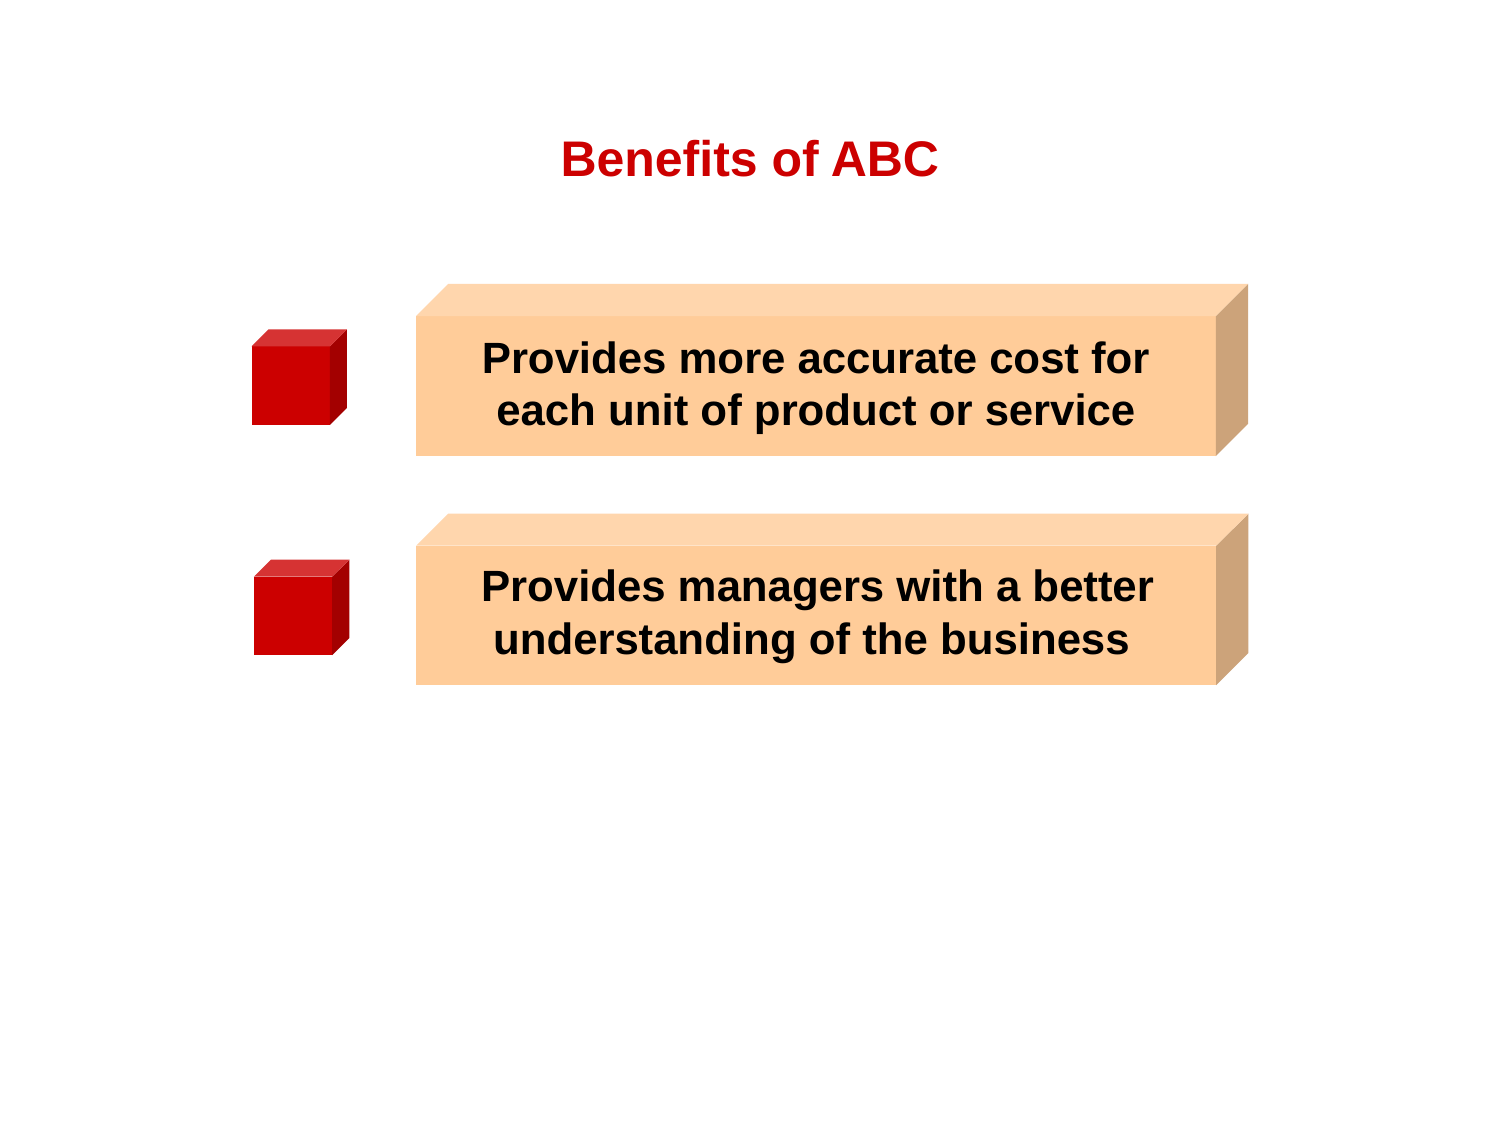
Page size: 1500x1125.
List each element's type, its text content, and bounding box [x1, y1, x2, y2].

text_box Benefits of ABC [56, 119, 1444, 195]
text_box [251, 283, 1249, 686]
